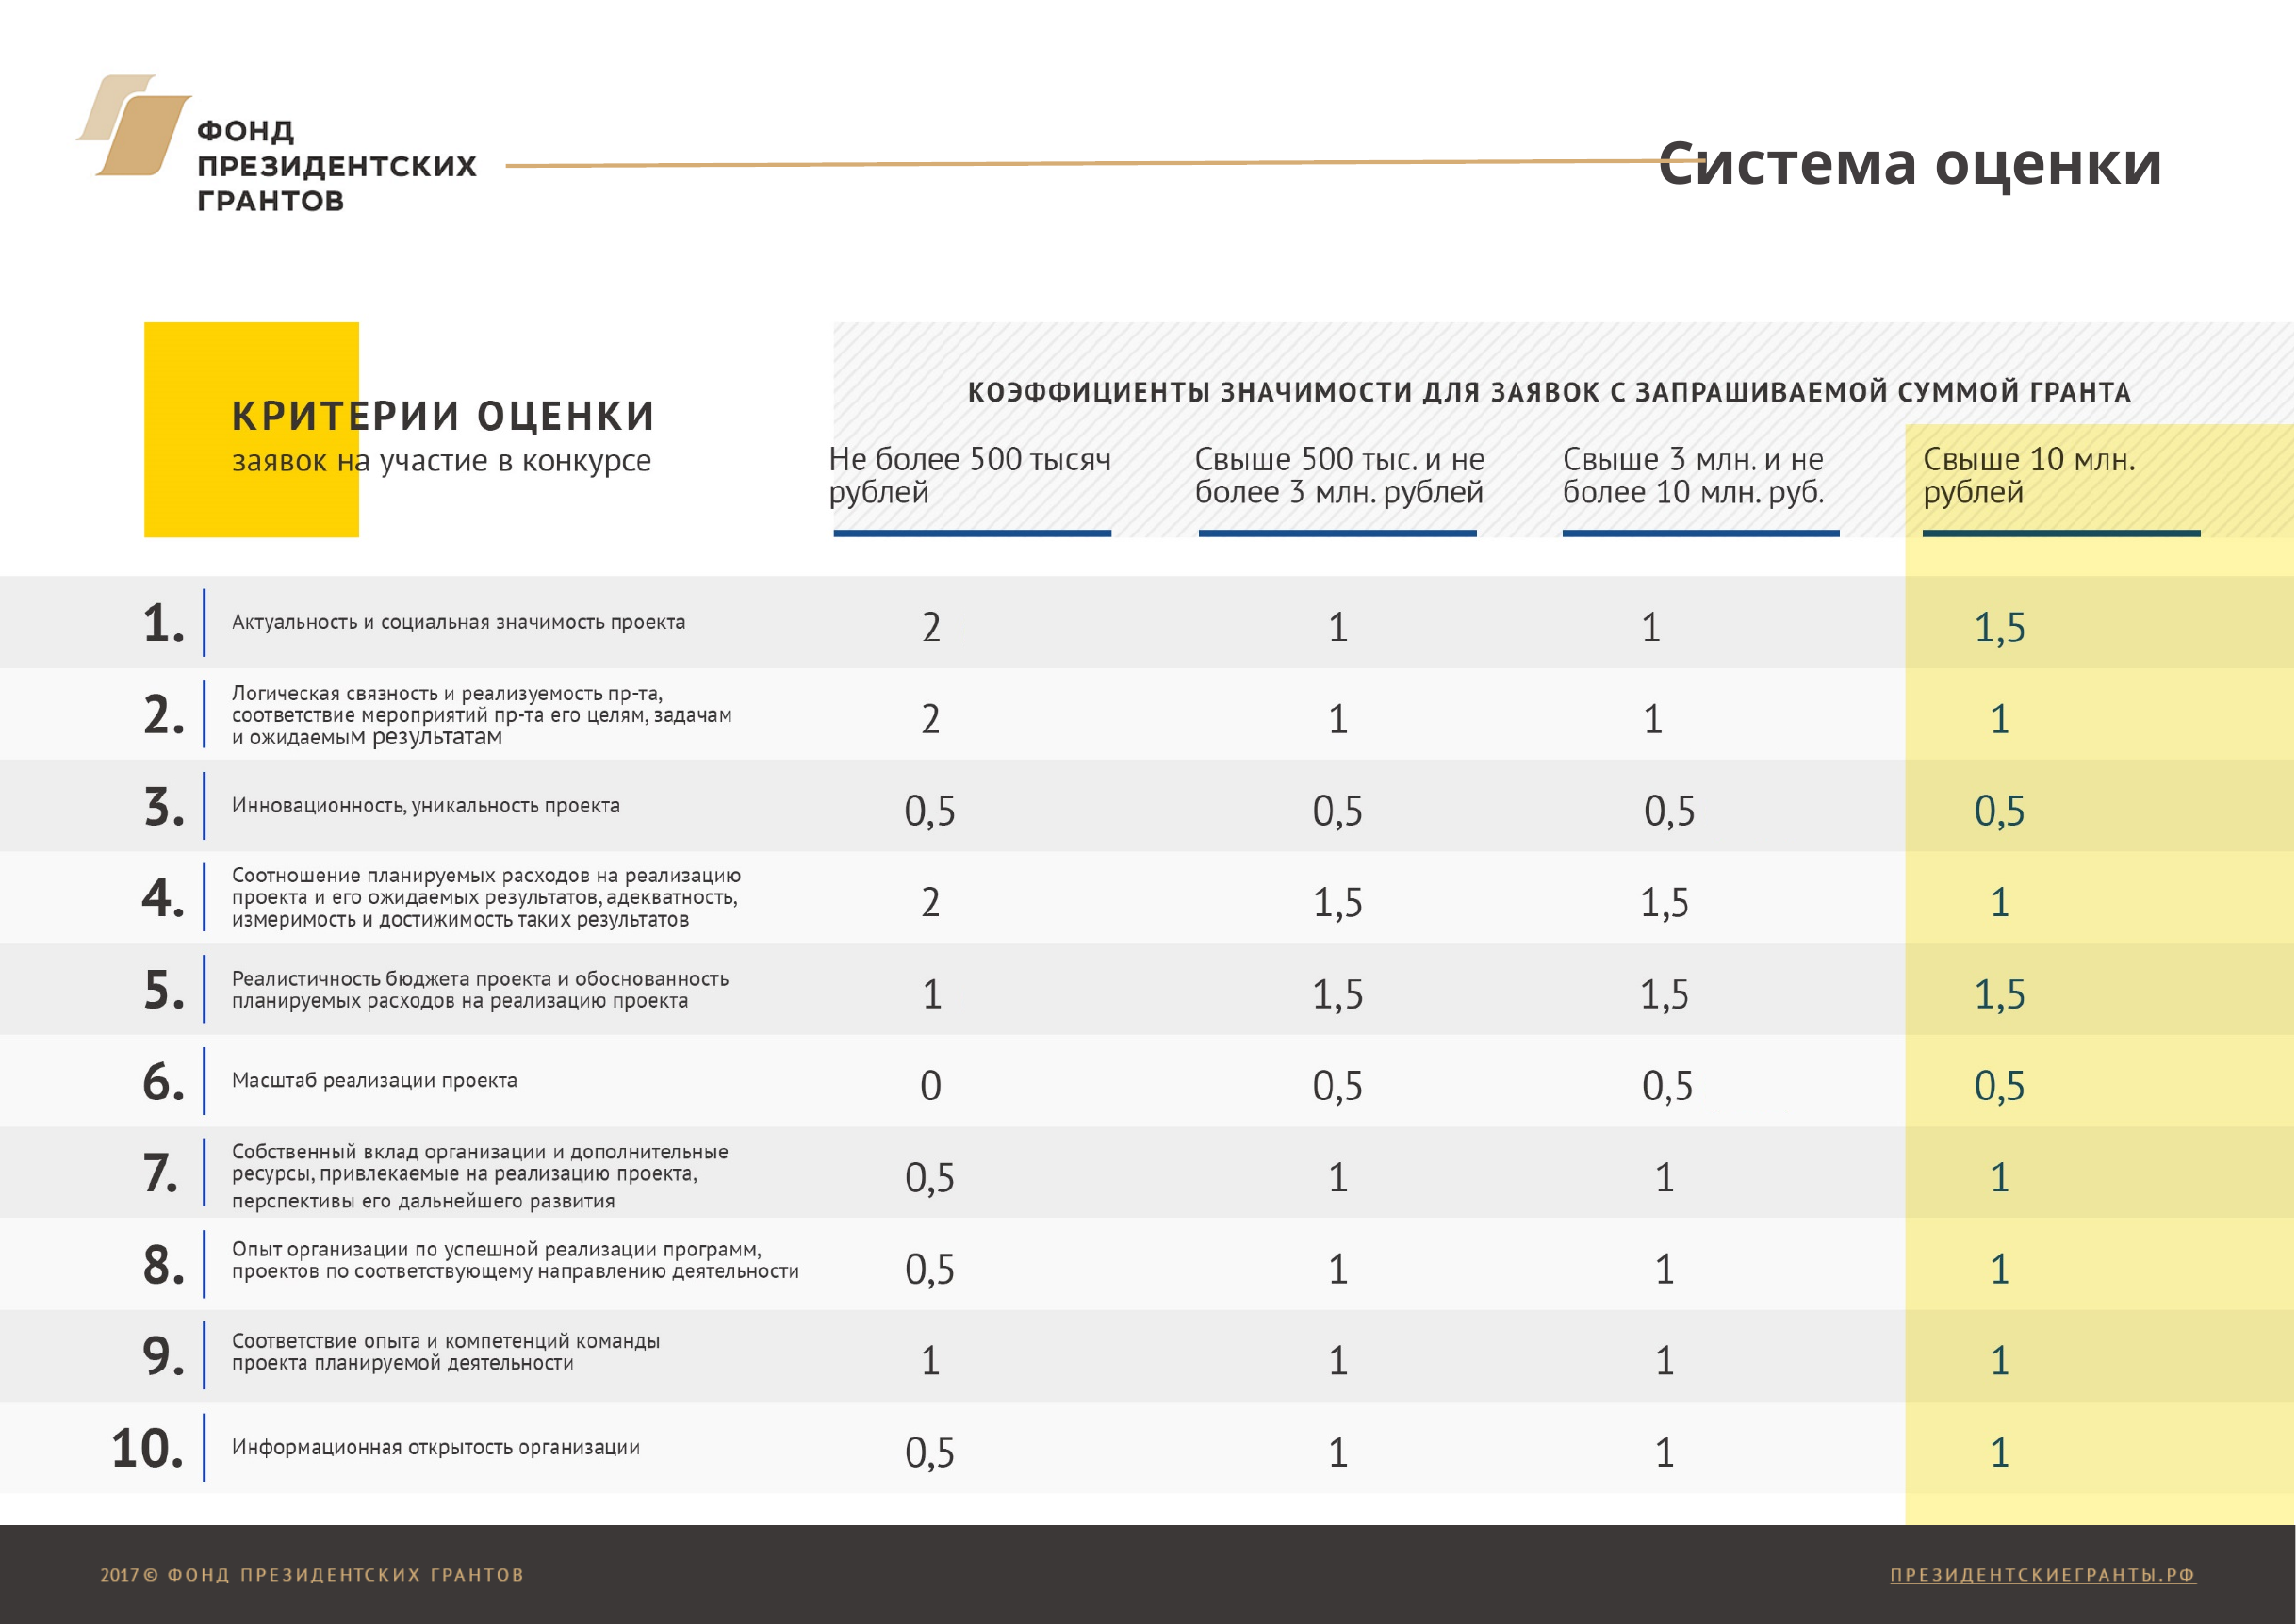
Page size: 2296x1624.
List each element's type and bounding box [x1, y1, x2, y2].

text_box [505, 160, 1706, 167]
picture [0, 0, 2296, 1624]
